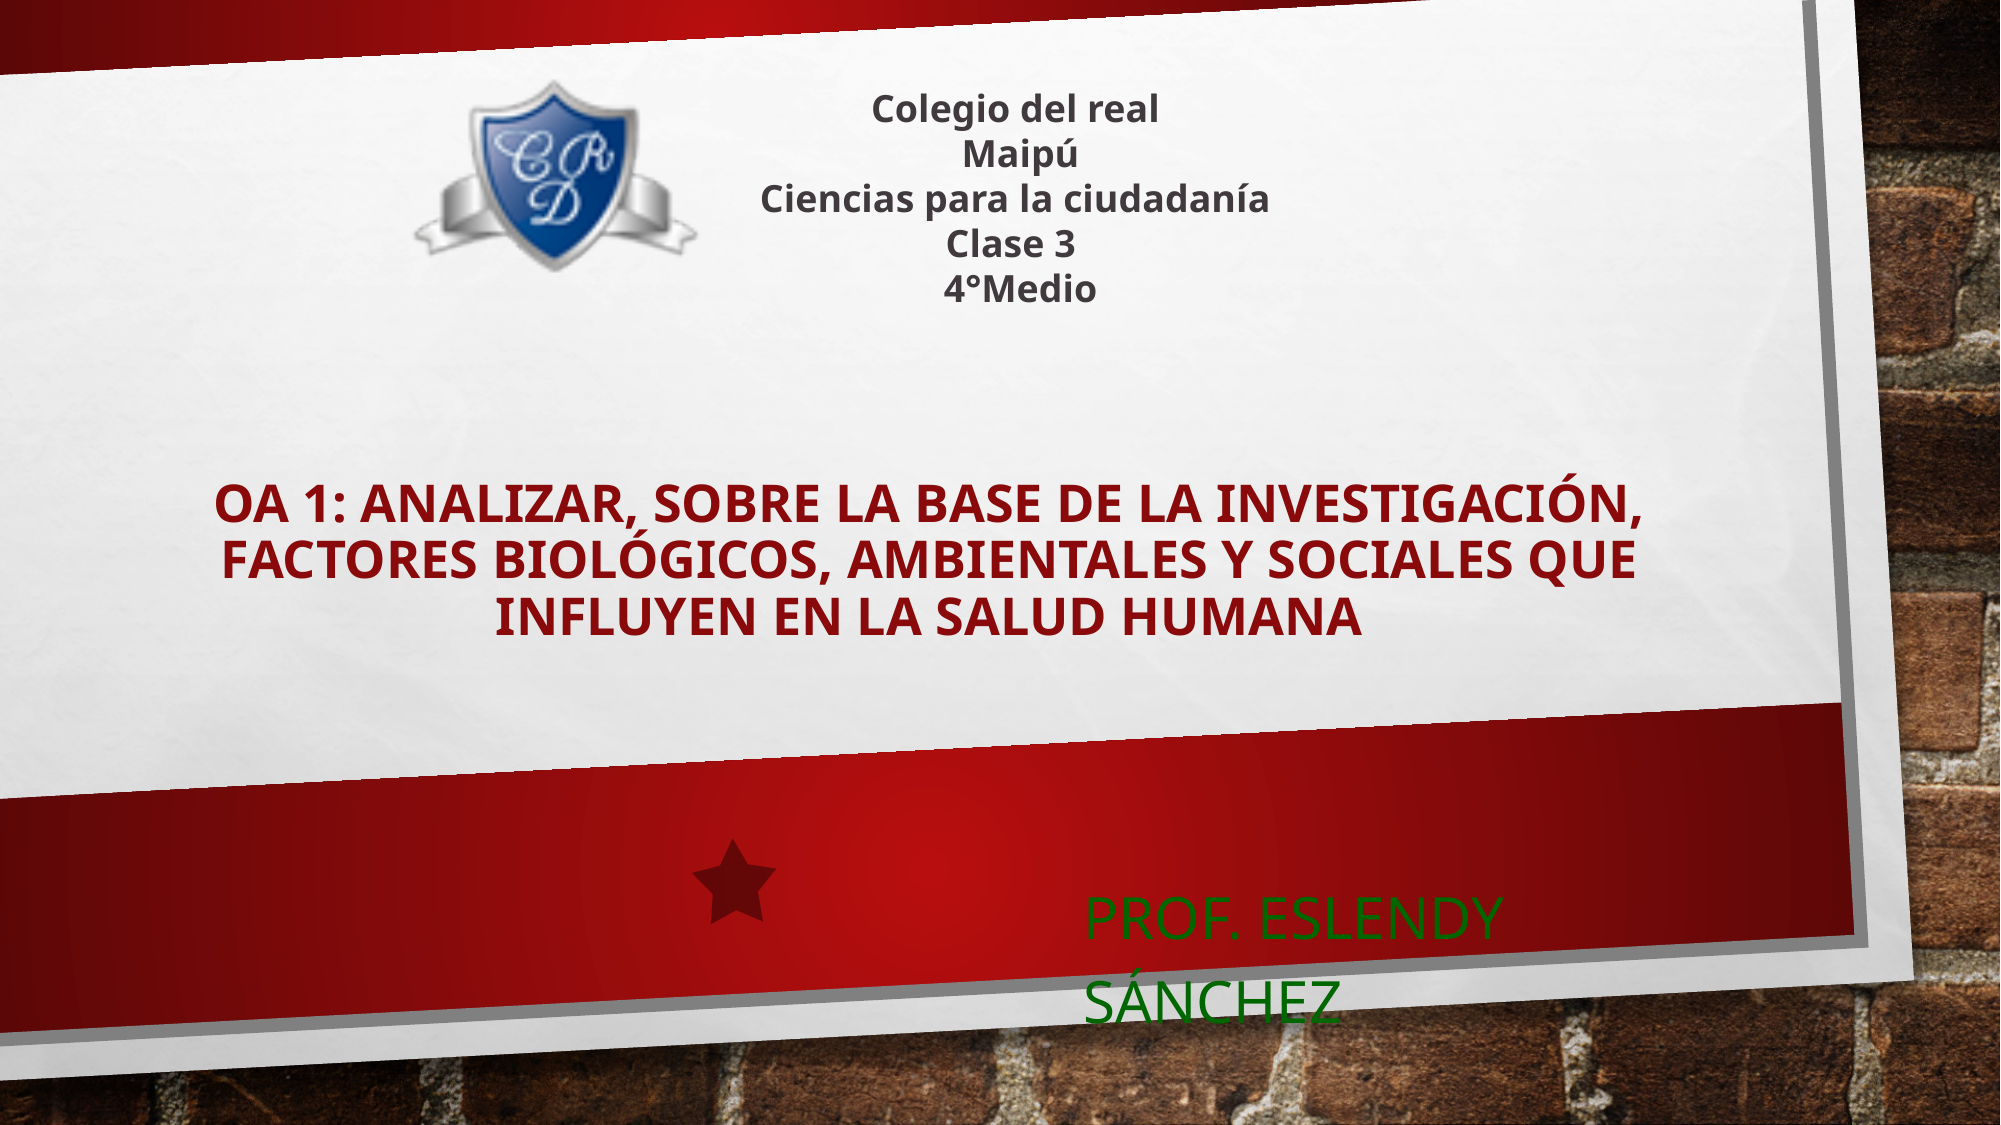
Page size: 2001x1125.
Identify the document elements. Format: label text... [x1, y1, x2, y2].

title OA 1: Analizar, sobre la base de la investigación, factores biológicos, ambientales y sociales que influyen en la salud humana [197, 411, 1661, 654]
picture [409, 77, 709, 291]
subtitle Prof. Eslendy Sánchez [1068, 859, 1695, 948]
text_box Colegio del real Maipú Ciencias para la ciudadanía Clase 3 4°Medio [645, 78, 1396, 318]
picture [0, 0, 2000, 1125]
